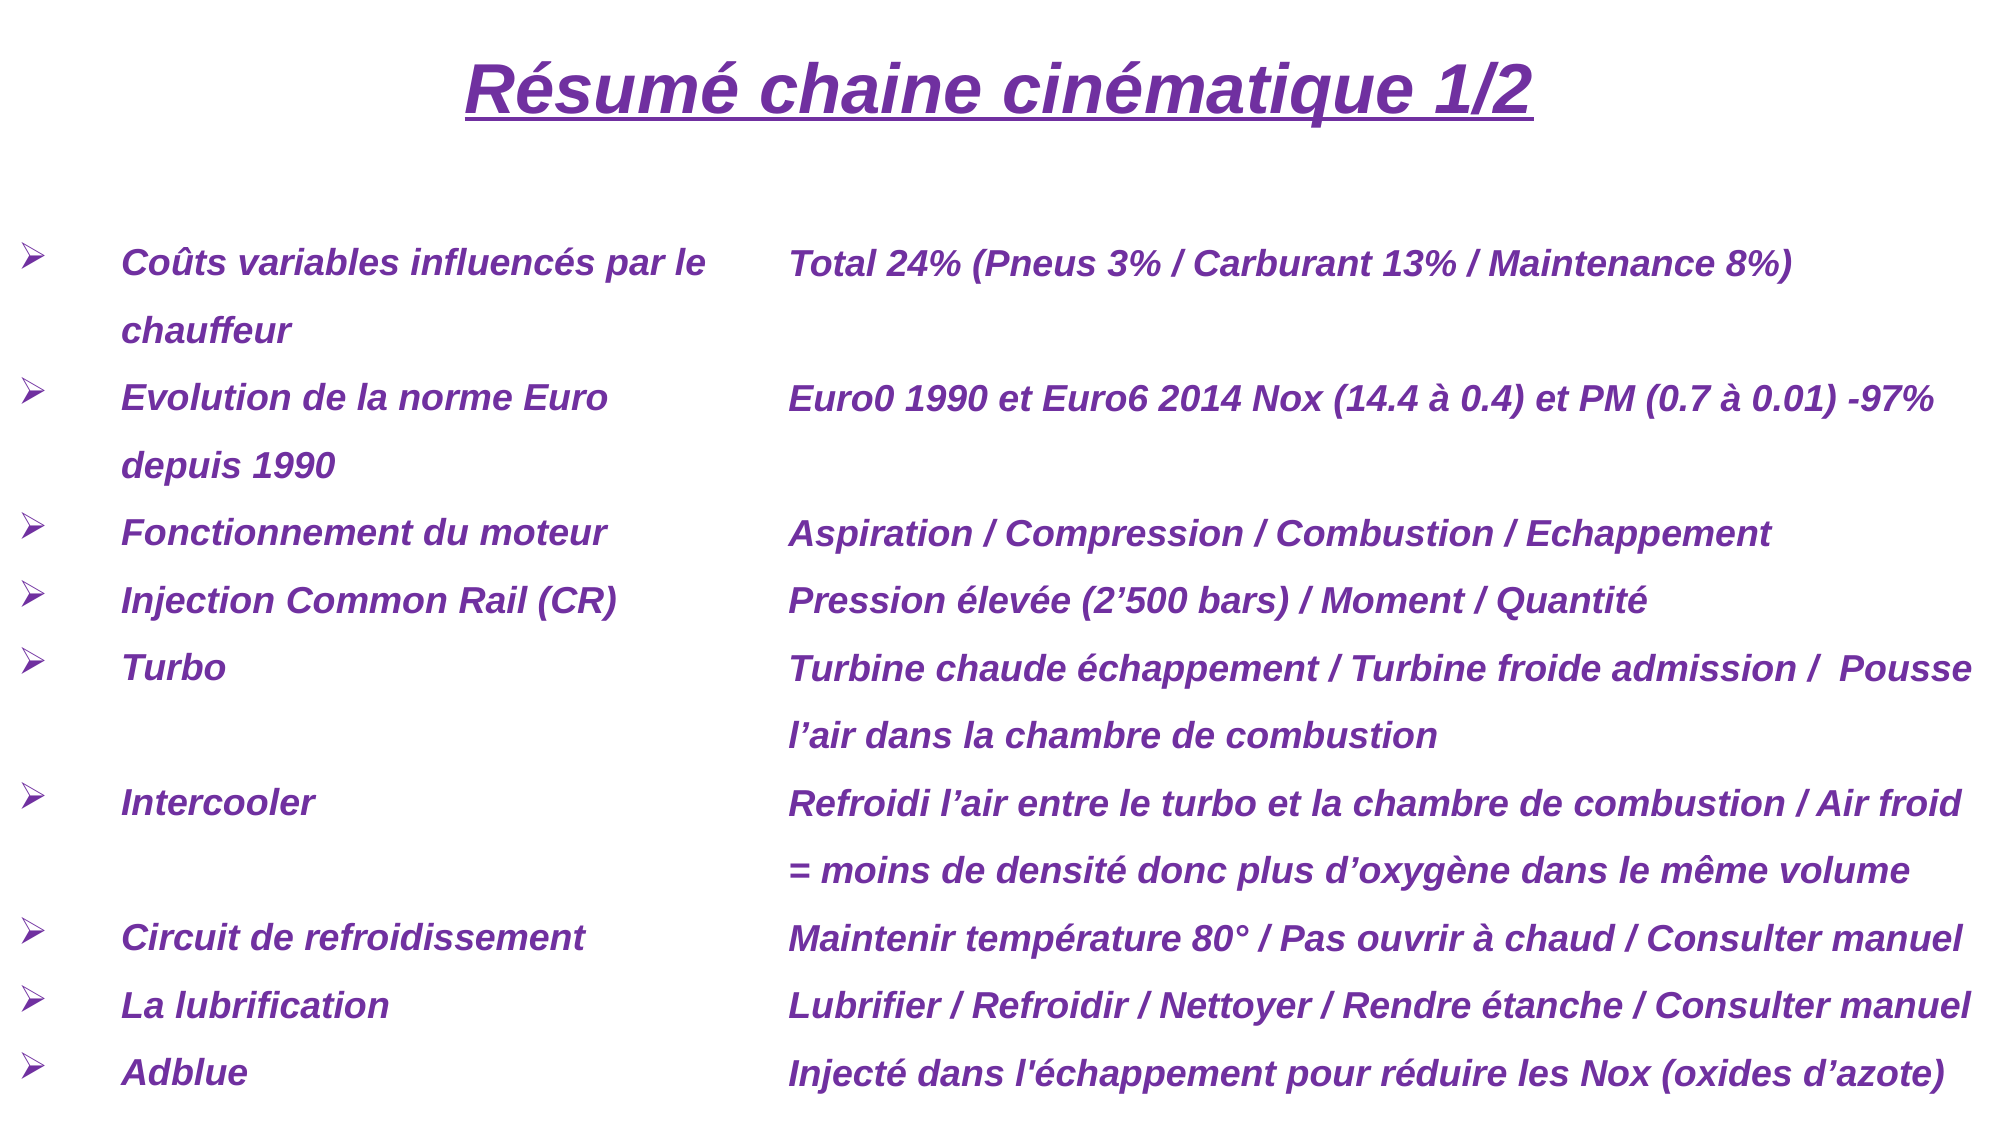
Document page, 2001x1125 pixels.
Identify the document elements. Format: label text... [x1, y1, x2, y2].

text_box Total 24% (Pneus 3% / Carburant 13% / Maintenance 8%) Euro0 1990 et Euro6 2014 Nox (14.4 à 0.4) et PM (0.7 à 0.01) -97% Aspiration / Compression / Combustion / Echappement Pression élevée (2’500 bars) / Moment / Quantité Turbine chaude échappement / Turbine froide admission / Pousse l’air dans la chambre de combustion Refroidi l’air entre le turbo et la chambre de combustion / Air froid = moins de densité donc plus d’oxygène dans le même volume Maintenir température 80° / Pas ouvrir à chaud / Consulter manuel Lubrifier / Refroidir / Nettoyer / Rendre étanche / Consulter manuel Injecté dans l'échappement pour réduire les Nox (oxides d’azote) [773, 208, 1997, 1101]
list Coûts variables influencés par le chauffeur Evolution de la norme Euro depuis 1990 Fonctionnement du moteur Injection Common Rail (CR) Turbo Intercooler Circuit de refroidissement La lubrification Adblue [3, 208, 773, 1101]
title Résumé chaine cinématique 1/2 [287, 44, 1711, 137]
